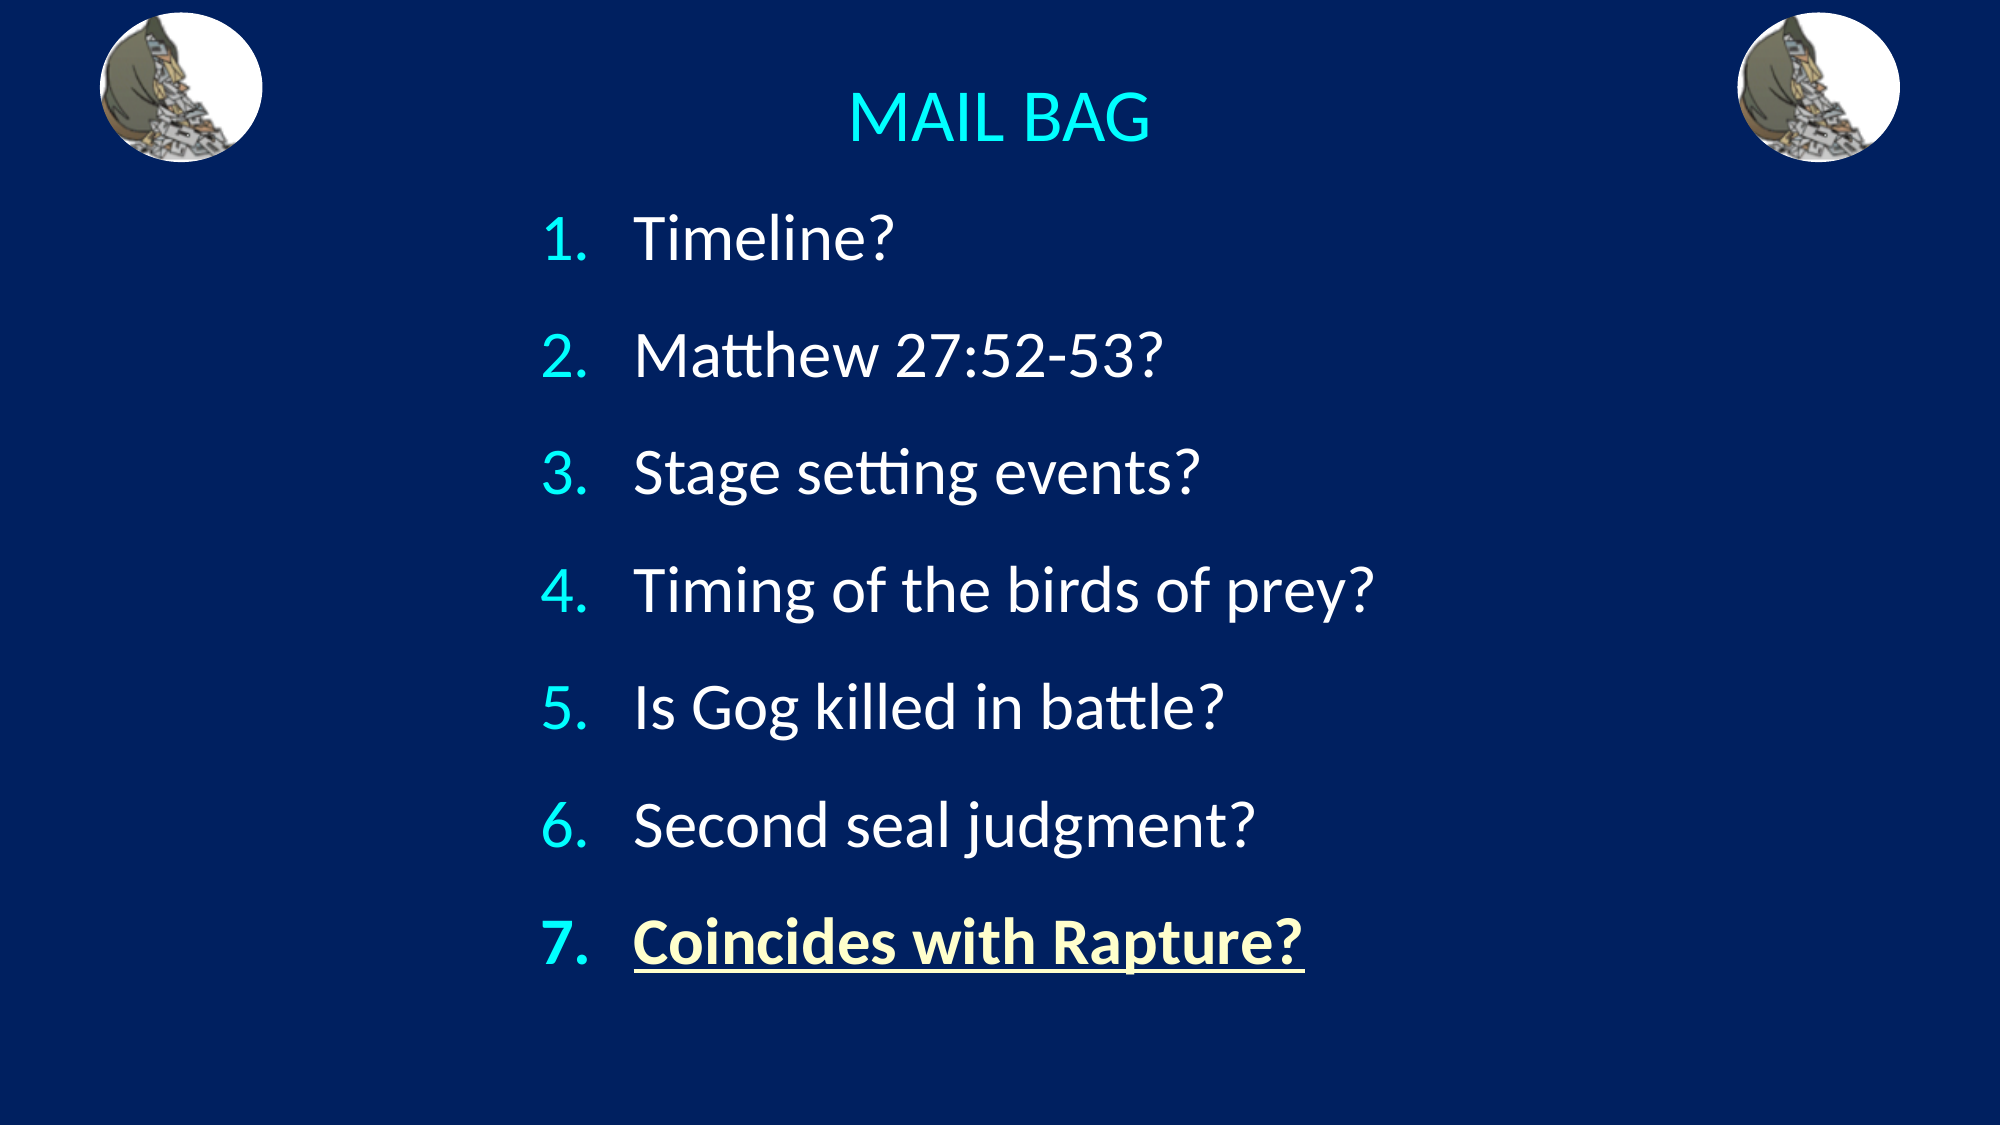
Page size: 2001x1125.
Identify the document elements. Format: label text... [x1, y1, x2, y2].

list Timeline? Matthew 27:52-53? Stage setting events? Timing of the birds of prey? Is Gog killed in battle? Second seal judgment? Coincides with Rapture? [524, 185, 1476, 1020]
title MAIL BAG [464, 37, 1536, 186]
picture [99, 12, 263, 163]
picture [1737, 12, 1901, 163]
